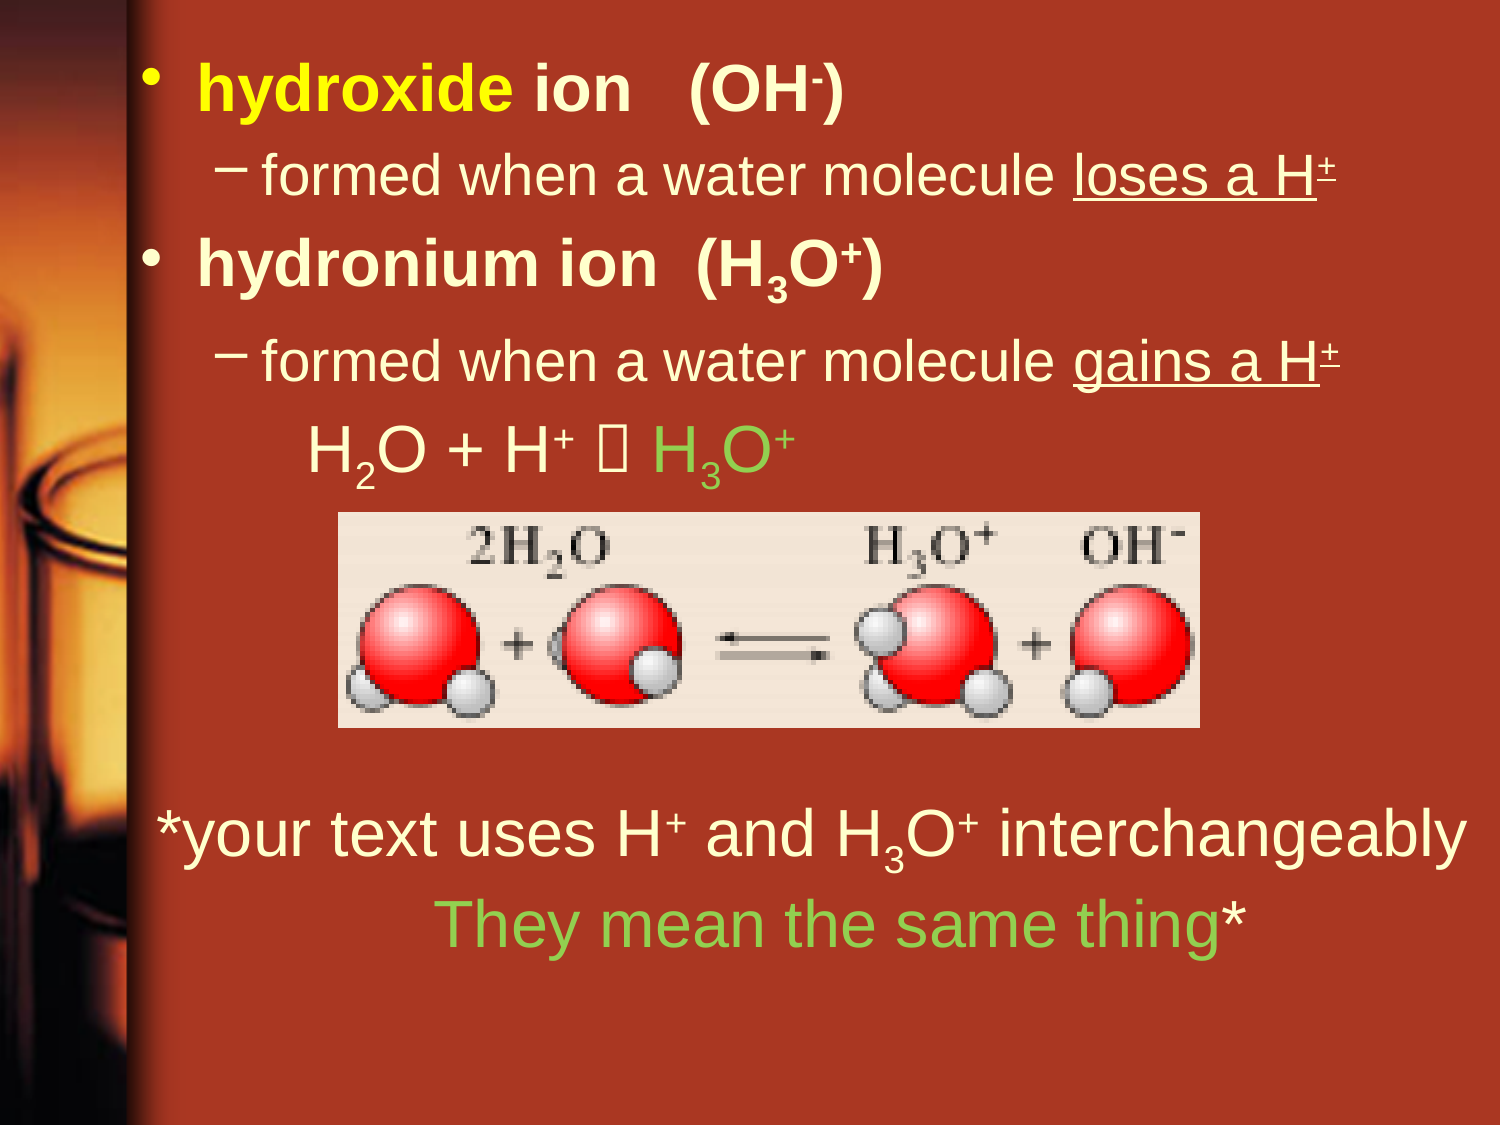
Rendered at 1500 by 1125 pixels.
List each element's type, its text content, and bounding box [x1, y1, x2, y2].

picture [337, 512, 1201, 729]
list hydroxide ion (OH-) formed when a water molecule loses a H+ hydronium ion (H3O+) formed when a water molecule gains a H+ H2O + H+  H3O+ *your text uses H+ and H3O+ interchangeably They mean the same thing* [125, 37, 1500, 1125]
picture [0, 0, 1500, 1125]
